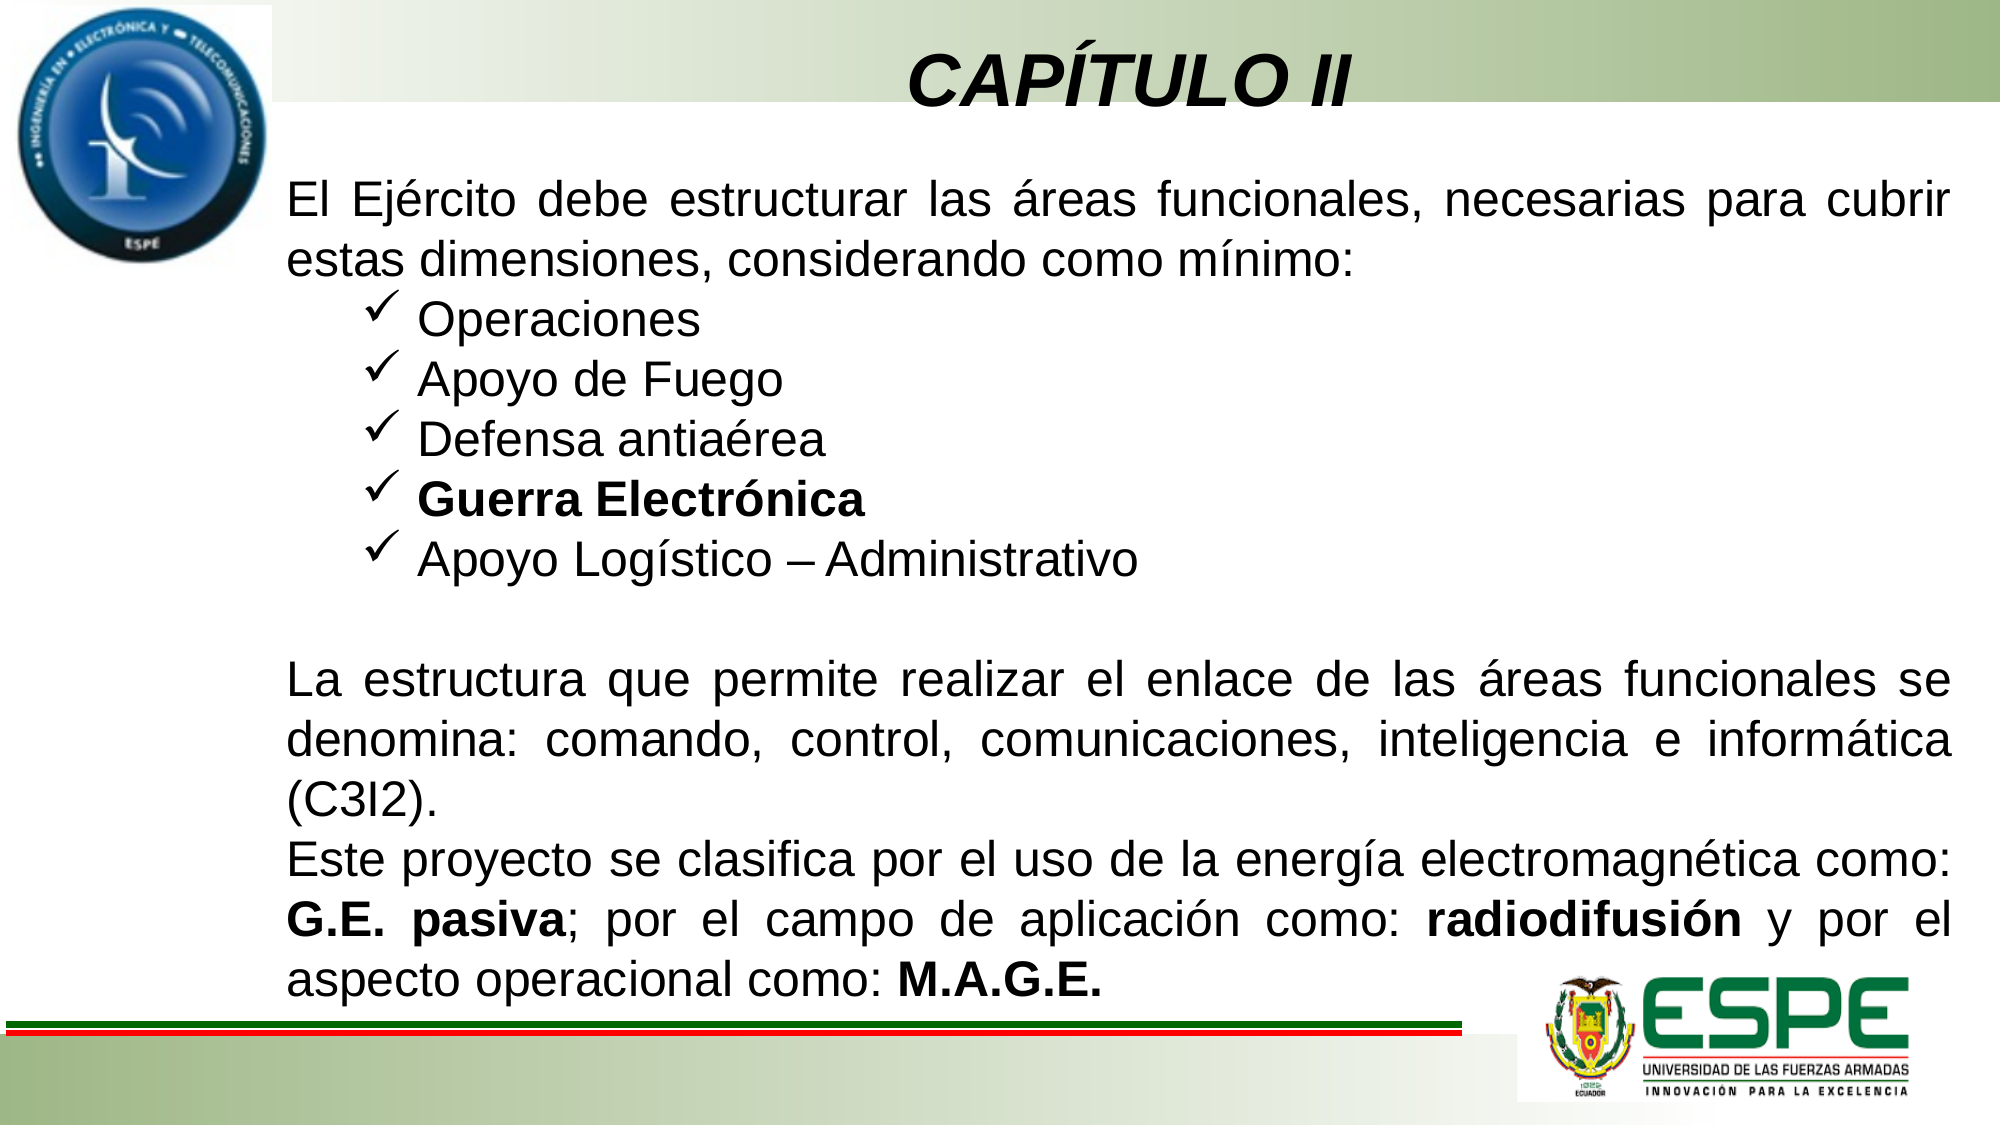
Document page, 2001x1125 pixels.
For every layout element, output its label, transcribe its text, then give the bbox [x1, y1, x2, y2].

picture [10, 5, 273, 270]
text_box El Ejército debe estructurar las áreas funcionales, necesarias para cubrir estas dimensiones, considerando como mínimo: Operaciones Apoyo de Fuego Defensa antiaérea Guerra Electrónica Apoyo Logístico – Administrativo La estructura que permite realizar el enlace de las áreas funcionales se denomina: comando, control, comunicaciones, inteligencia e informática (C3I2). Este proyecto se clasifica por el uso de la energía electromagnética como: G.E. pasiva; por el campo de aplicación como: radiodifusión y por el aspecto operacional como: M.A.G.E. [271, 159, 1968, 1075]
picture [1517, 1075, 1932, 1102]
title CAPÍTULO II [276, 23, 2000, 137]
